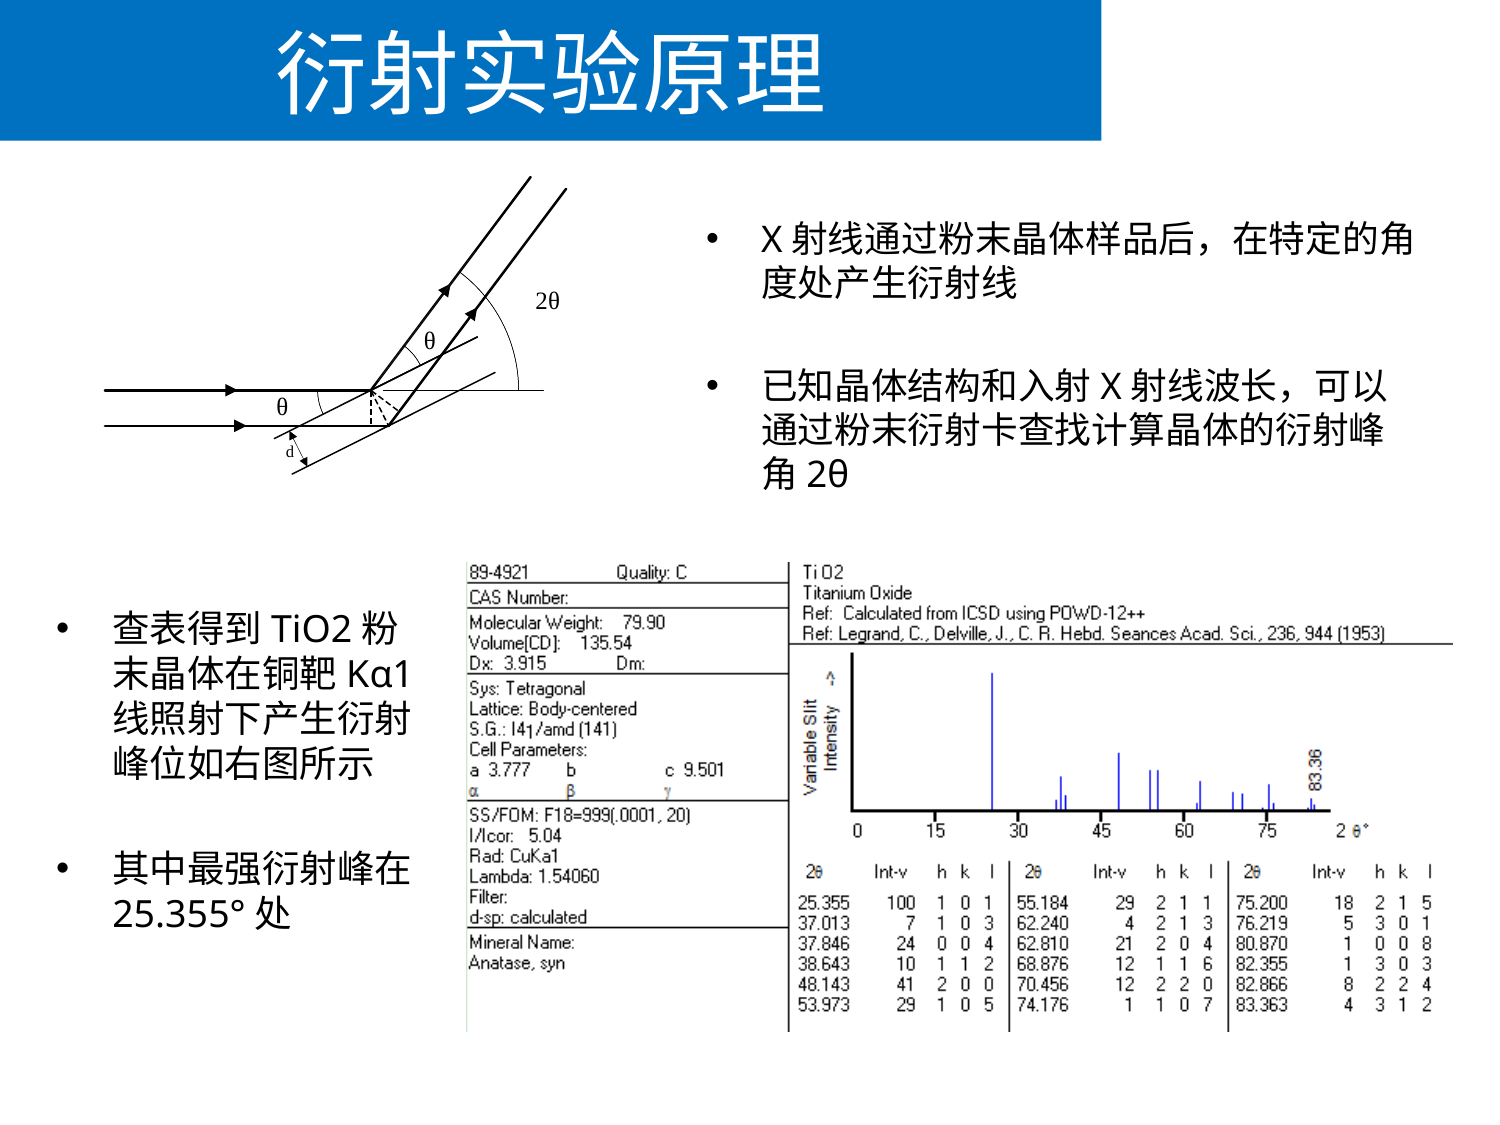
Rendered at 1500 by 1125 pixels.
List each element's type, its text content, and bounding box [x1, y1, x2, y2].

text_box 衍射实验原理 [0, 0, 1102, 141]
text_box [88, 160, 583, 487]
picture [466, 562, 1453, 1032]
text_box 查表得到TiO2粉末晶体在铜靶Kα1线照射下产生衍射峰位如右图所示 其中最强衍射峰在25.355°处 [41, 597, 443, 977]
list X射线通过粉末晶体样品后，在特定的角度处产生衍射线 已知晶体结构和入射X射线波长，可以通过粉末衍射卡查找计算晶体的衍射峰角2θ [690, 208, 1436, 504]
